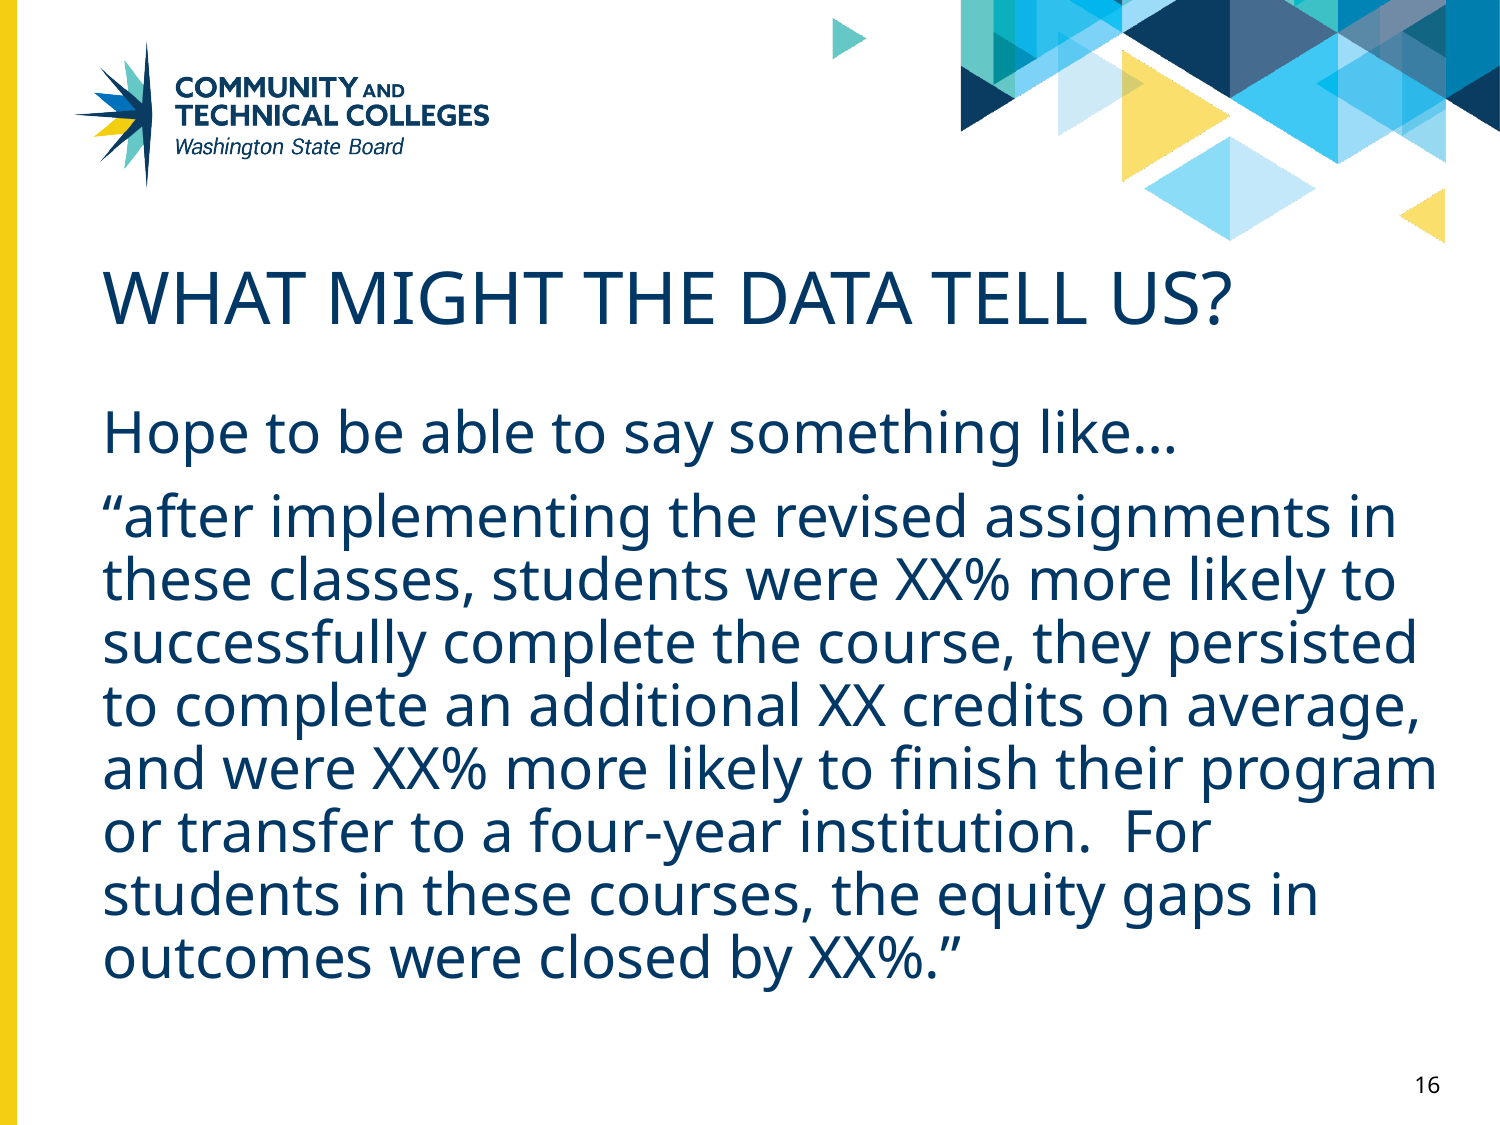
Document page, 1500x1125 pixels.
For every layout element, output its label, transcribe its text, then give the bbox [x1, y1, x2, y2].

slide_number 16 [1378, 1063, 1456, 1103]
picture [832, 0, 1500, 243]
picture [17, 25, 557, 228]
title What might the data tell us? [88, 254, 1456, 385]
list Hope to be able to say something like… “after implementing the revised assignments in these classes, students were XX% more likely to successfully complete the course, they persisted to complete an additional XX credits on average, and were XX% more likely to finish their program or transfer to a four-year institution. For students in these courses, the equity gaps in outcomes were closed by XX%.” [88, 396, 1456, 1013]
